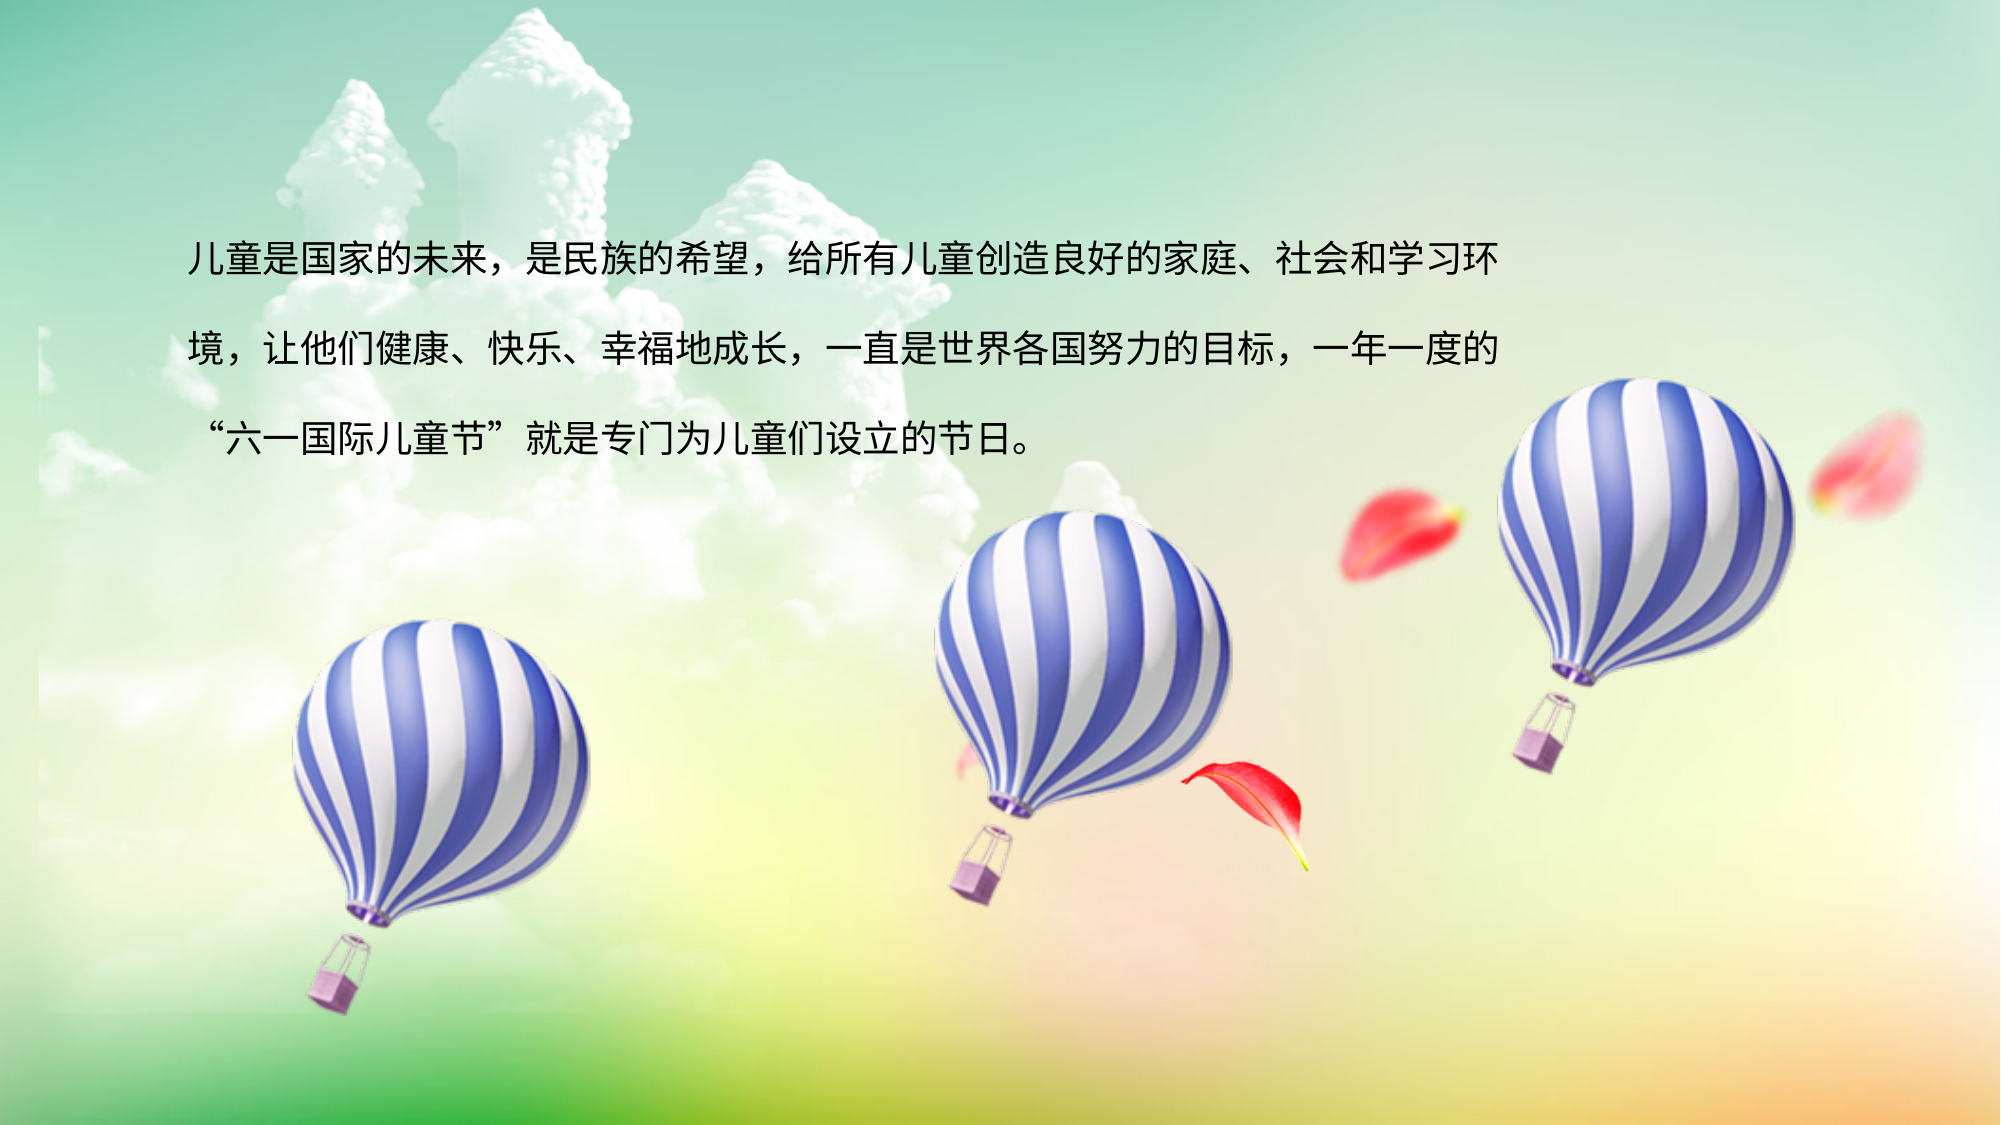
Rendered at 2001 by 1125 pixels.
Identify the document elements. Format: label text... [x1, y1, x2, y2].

picture [0, 0, 2000, 1125]
text_box 儿童是国家的未来，是民族的希望，给所有儿童创造良好的家庭、社会和学习环境，让他们健康、快乐、幸福地成长，一直是世界各国努力的目标，一年一度的“六一国际儿童节”就是专门为儿童们设立的节日。 [172, 182, 1546, 468]
